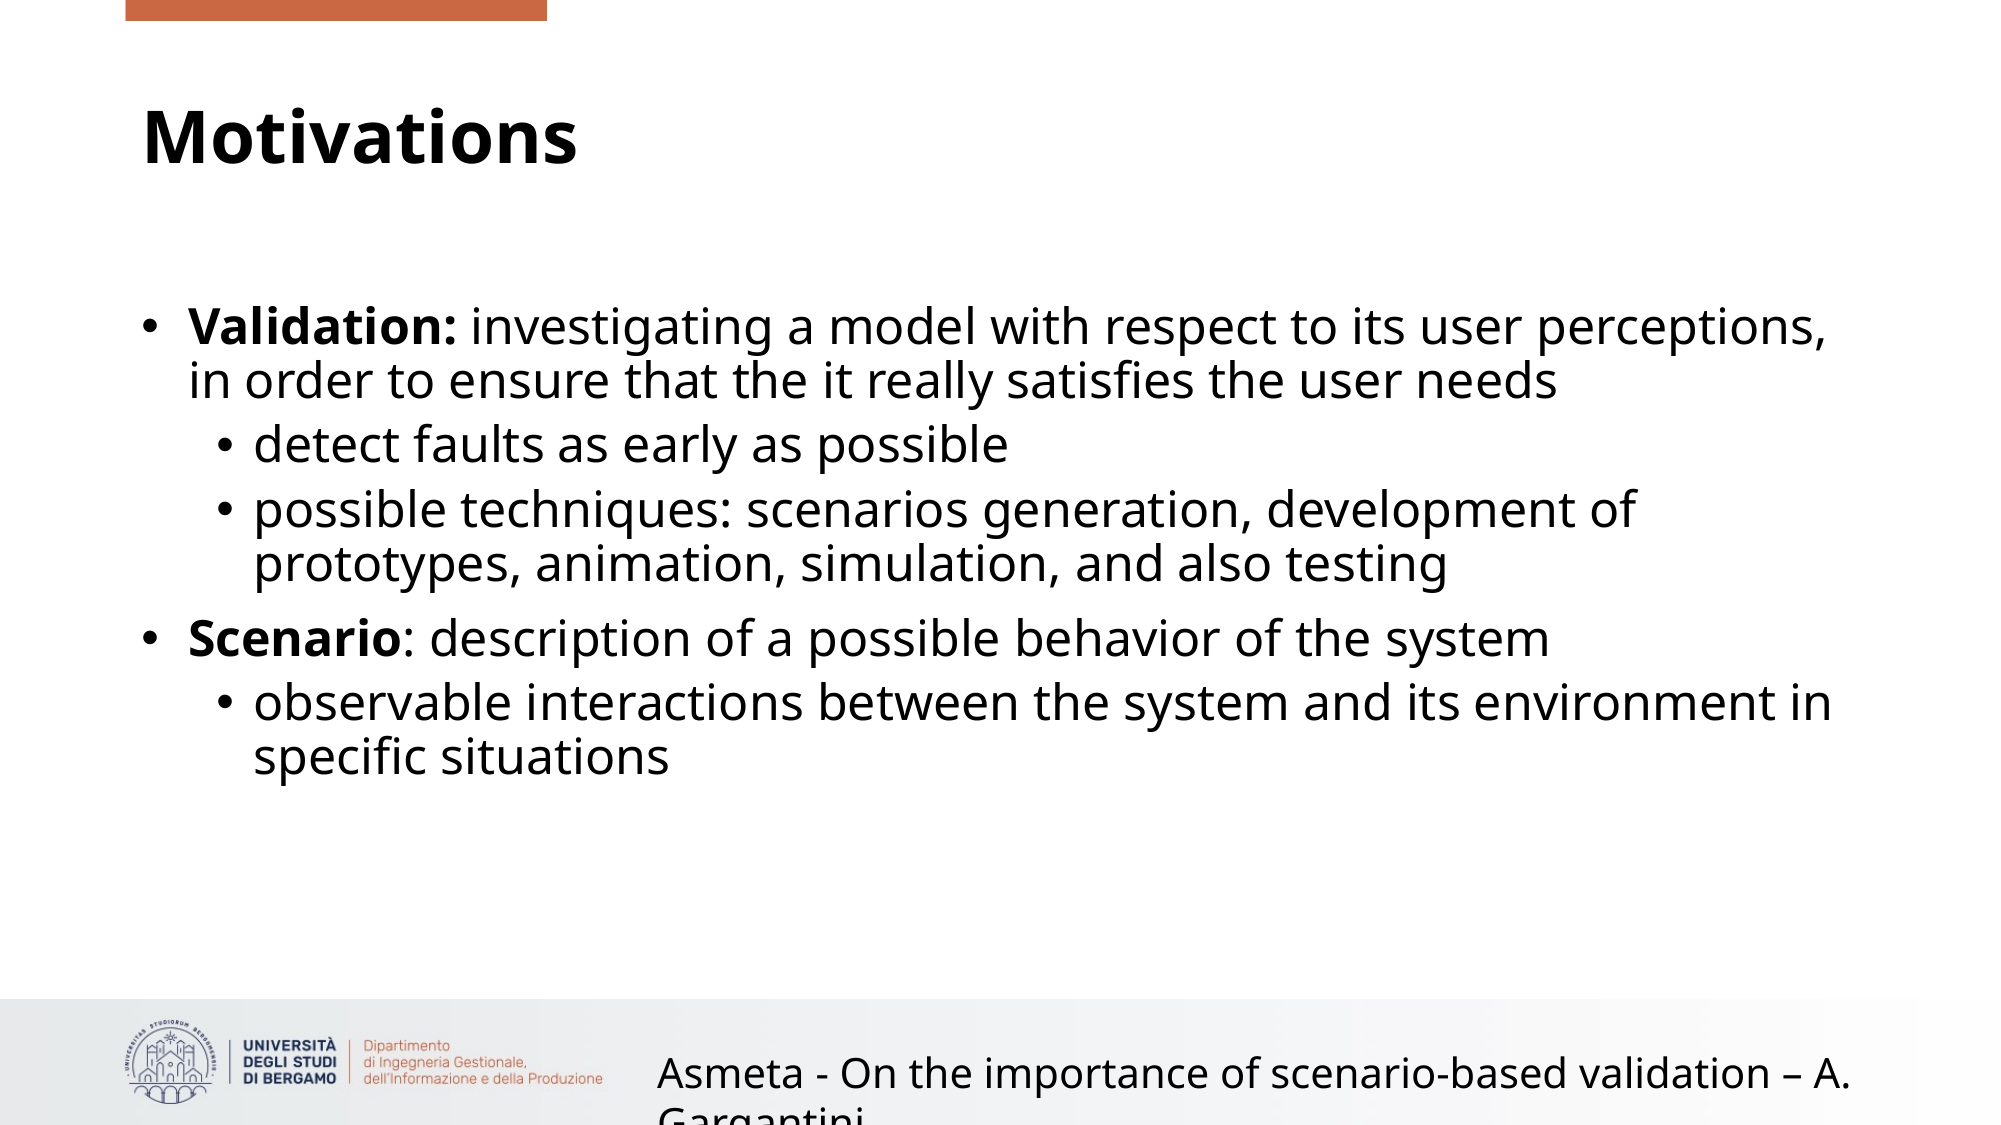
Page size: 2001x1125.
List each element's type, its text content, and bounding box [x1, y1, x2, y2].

list Validation: investigating a model with respect to its user perceptions, in order to ensure that the it really satisfies the user needs detect faults as early as possible possible techniques: scenarios generation, development of prototypes, animation, simulation, and also testing Scenario: description of a possible behavior of the system observable interactions between the system and its environment in specific situations [126, 294, 1874, 950]
title Motivations [127, 93, 1875, 257]
